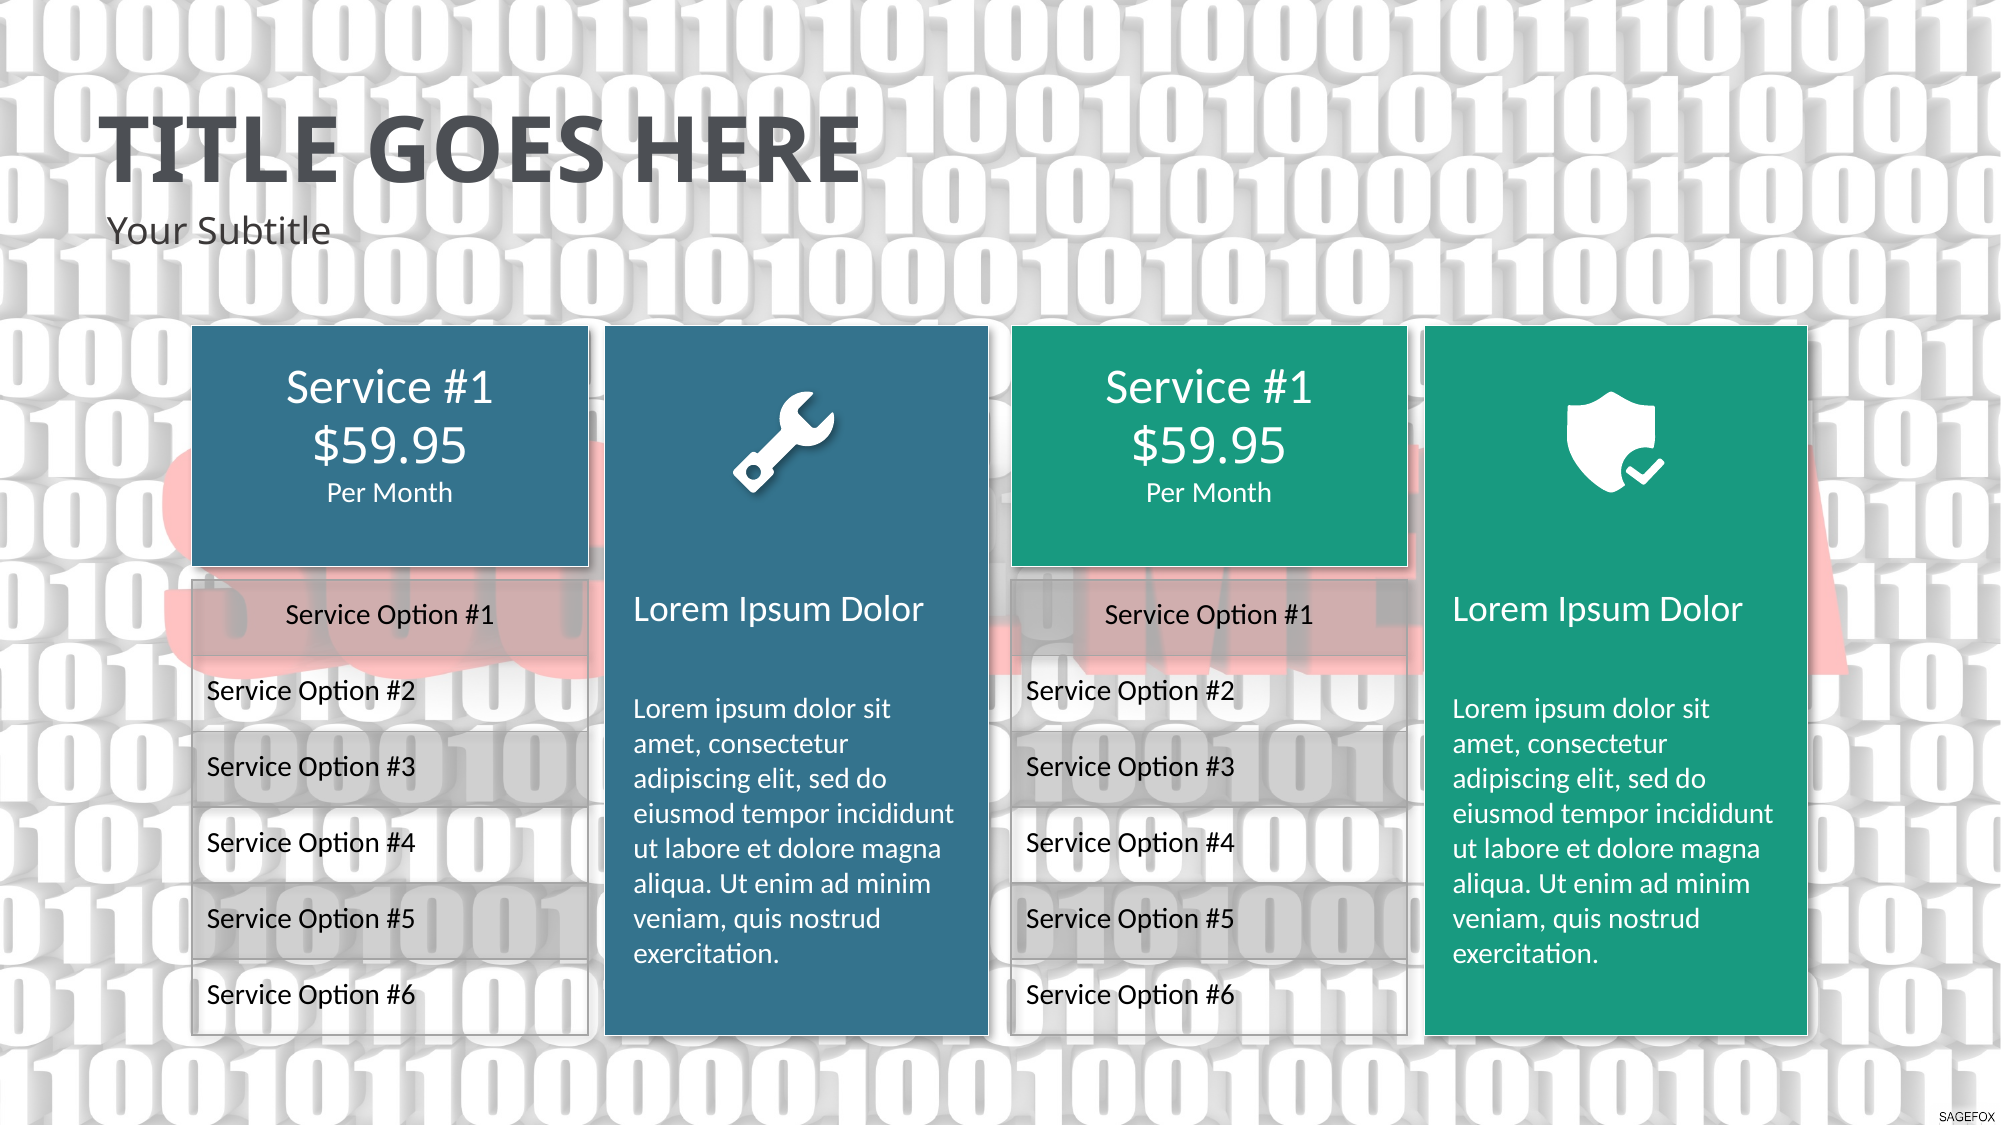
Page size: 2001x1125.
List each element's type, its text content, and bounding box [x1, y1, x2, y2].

table_cell Service Option #3 [193, 732, 587, 806]
text_box Service #1 $59.95 Per Month [1021, 345, 1397, 516]
table_header Service Option #1 [1012, 581, 1406, 655]
text_box [1010, 325, 1408, 568]
table_cell Service Option #3 [1012, 732, 1406, 806]
table_cell Service Option #6 [193, 960, 587, 1034]
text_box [1437, 576, 1798, 991]
table_cell Service Option #4 [193, 808, 587, 882]
text_box [604, 325, 989, 1036]
table_cell Service Option #4 [1012, 808, 1406, 882]
table_cell Service Option #5 [193, 884, 587, 958]
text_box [1567, 391, 1665, 493]
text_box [82, 83, 987, 260]
text_box Service #1 $59.95 Per Month [202, 345, 578, 516]
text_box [618, 576, 979, 991]
text_box [191, 325, 589, 568]
table_cell Service Option #2 [193, 656, 587, 731]
text_box [733, 391, 835, 493]
picture [1936, 1111, 1997, 1125]
table_cell Service Option #2 [1012, 656, 1406, 731]
table_cell Service Option #5 [1012, 884, 1406, 958]
table_header Service Option #1 [193, 581, 587, 655]
table_cell Service Option #6 [1012, 960, 1406, 1034]
text_box [1423, 325, 1808, 1036]
